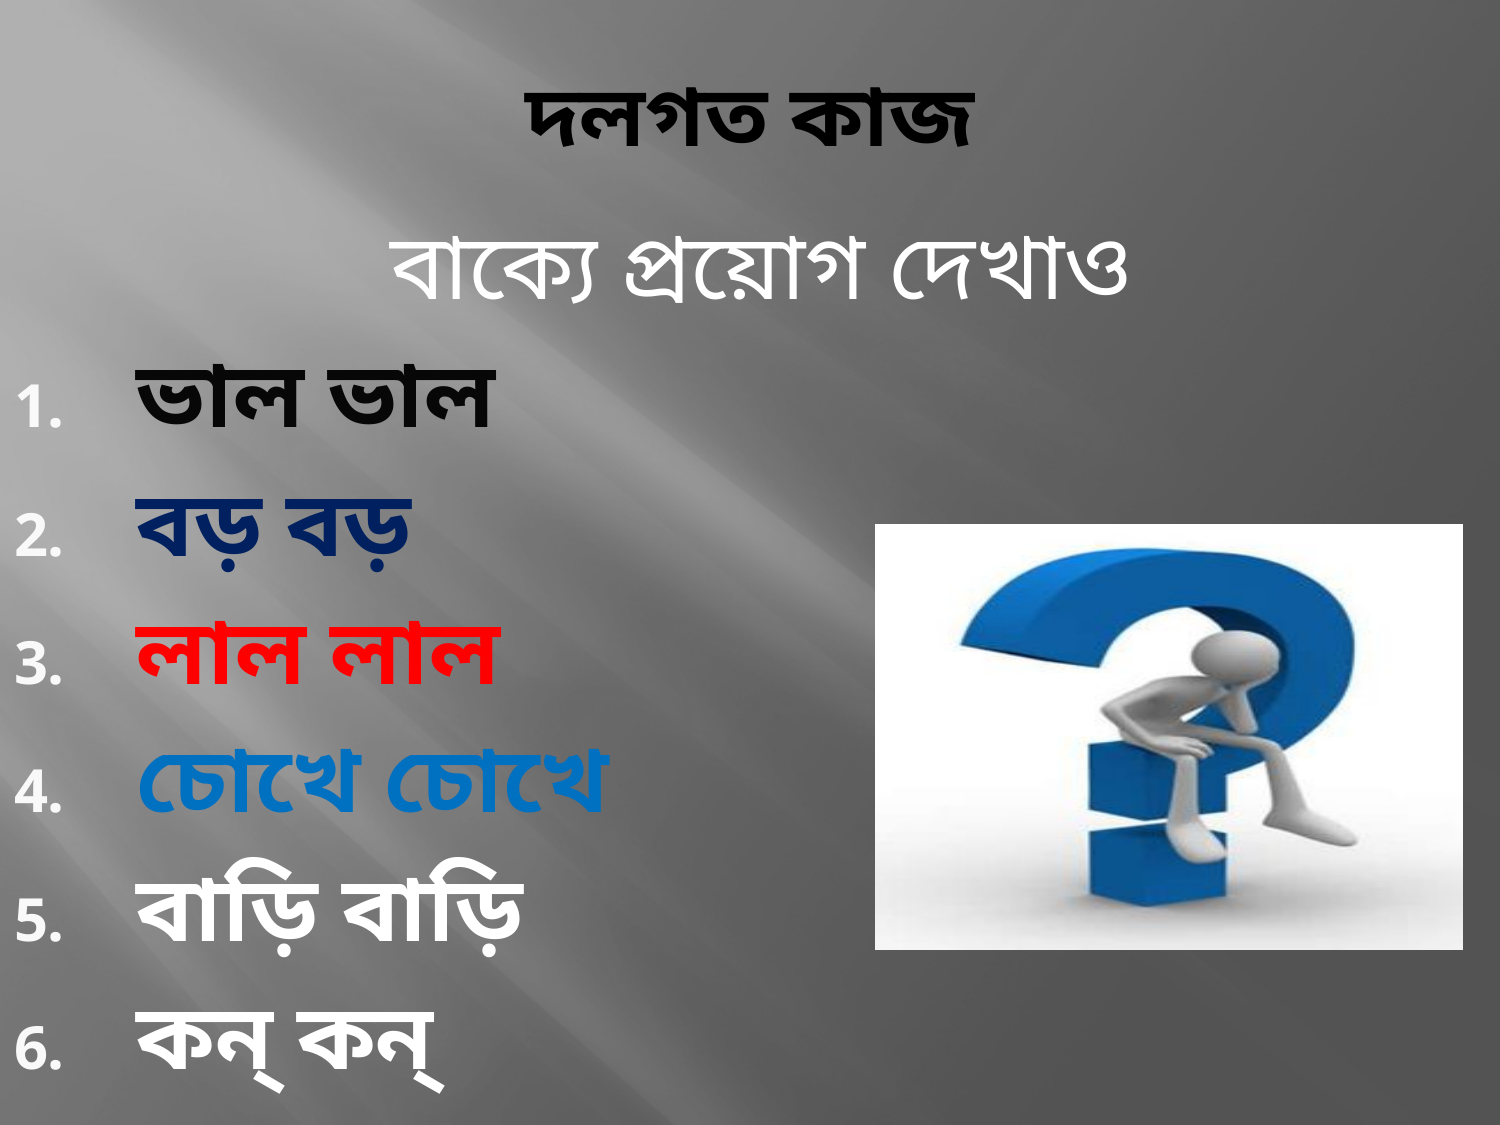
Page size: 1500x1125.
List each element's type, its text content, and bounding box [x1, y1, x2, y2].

list বাক্যে প্রয়োগ দেখাও ভাল ভাল বড় বড় লাল লাল চোখে চোখে বাড়ি বাড়ি কন্ কন্ [0, 200, 1500, 1100]
picture [874, 524, 1463, 951]
title দলগত কাজ [75, 37, 1425, 188]
